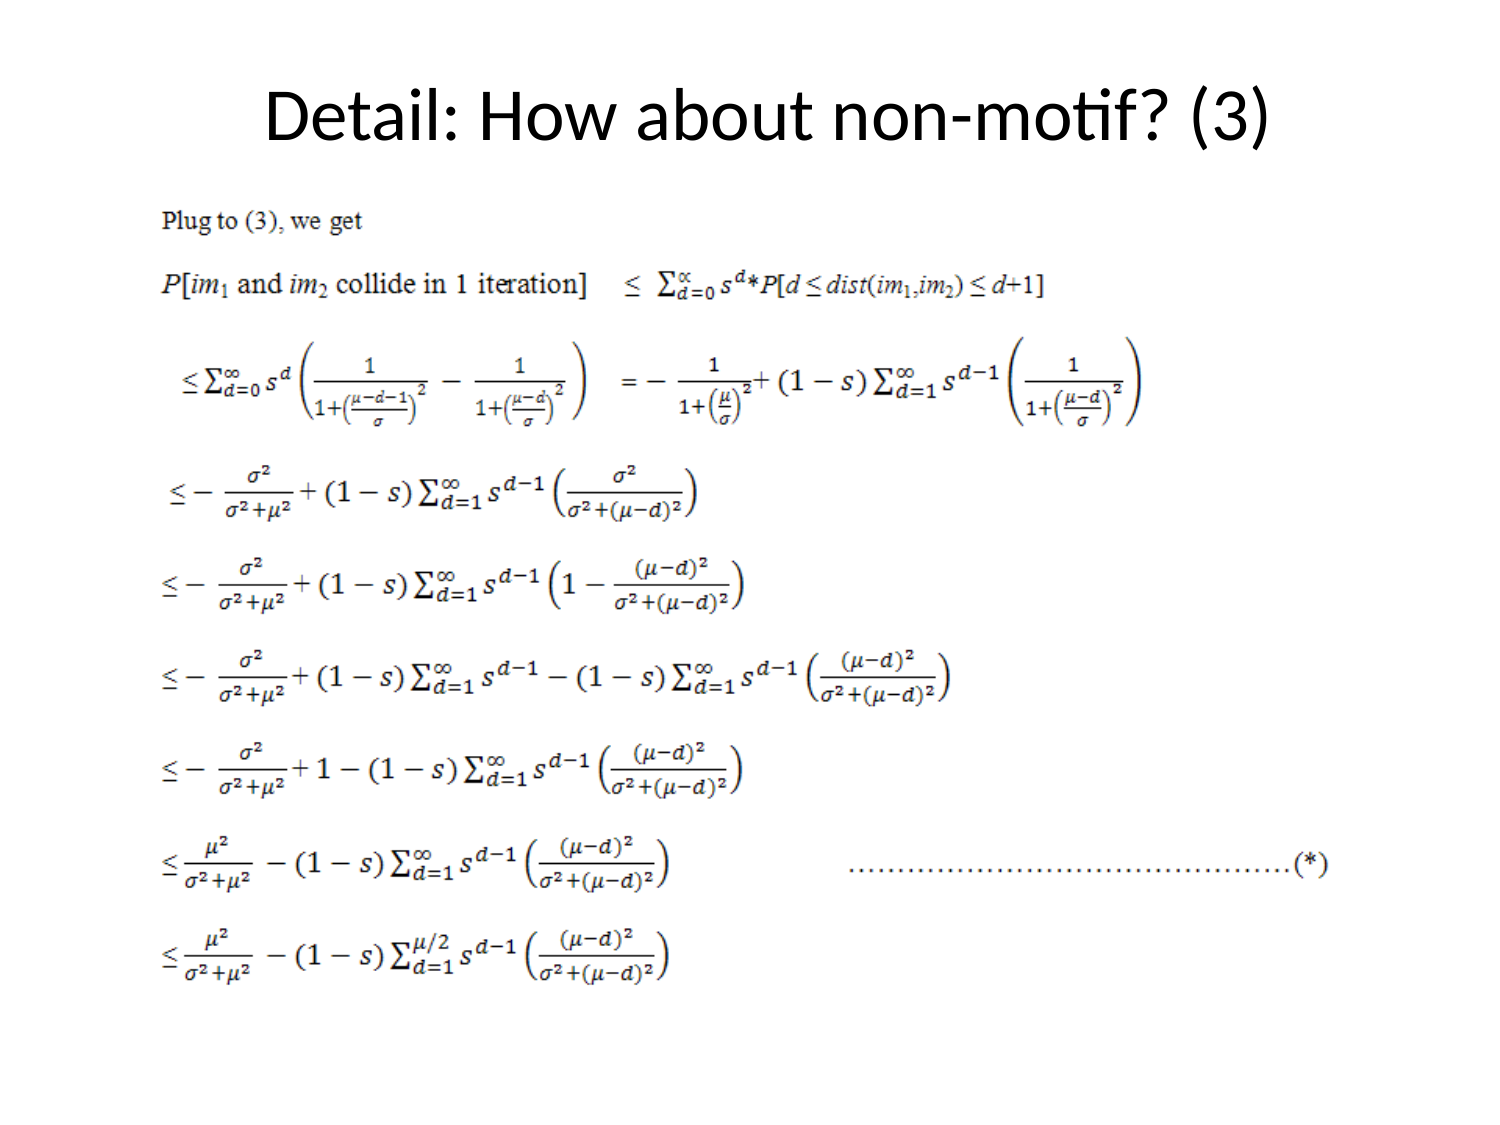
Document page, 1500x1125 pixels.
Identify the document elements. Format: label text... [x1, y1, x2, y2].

title Detail: How about non-motif? (3) [74, 44, 1463, 176]
picture [124, 187, 1372, 1032]
